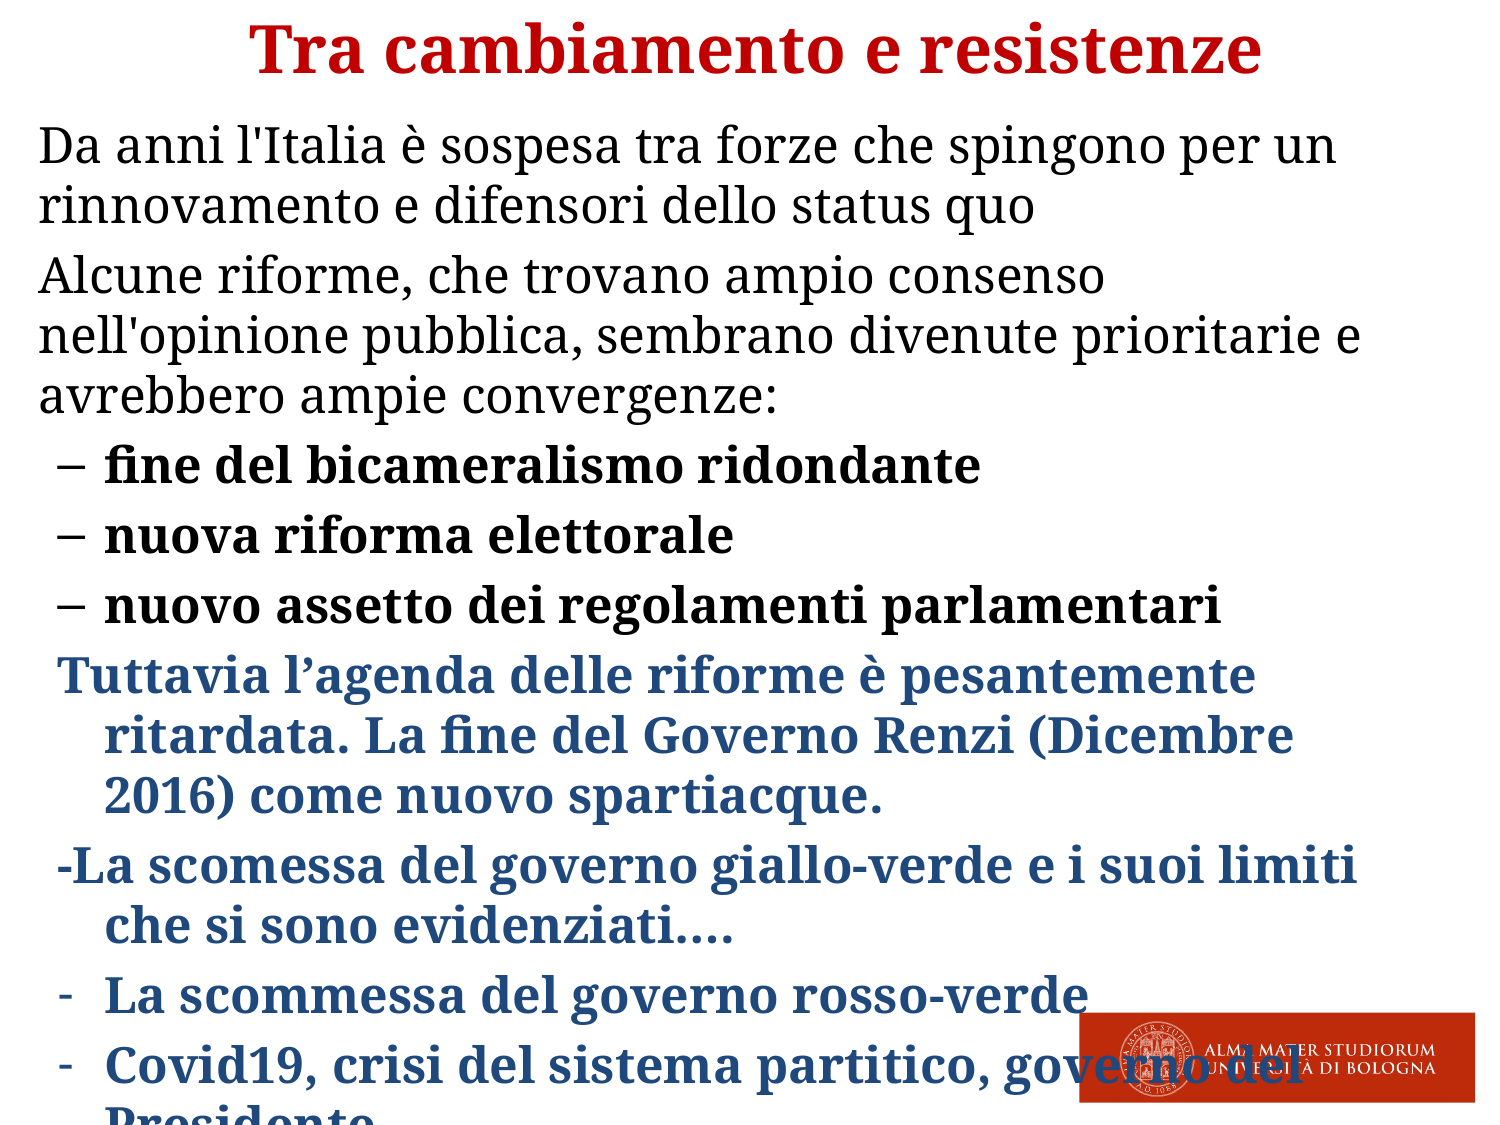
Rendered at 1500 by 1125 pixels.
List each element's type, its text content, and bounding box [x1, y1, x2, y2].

list Da anni l'Italia è sospesa tra forze che spingono per un rinnovamento e difensori dello status quo Alcune riforme, che trovano ampio consenso nell'opinione pubblica, sembrano divenute prioritarie e avrebbero ampie convergenze: fine del bicameralismo ridondante nuova riforma elettorale nuovo assetto dei regolamenti parlamentari Tuttavia l’agenda delle riforme è pesantemente ritardata. La fine del Governo Renzi (Dicembre 2016) come nuovo spartiacque. -La scomessa del governo giallo-verde e i suoi limiti che si sono evidenziati…. La scommessa del governo rosso-verde Covid19, crisi del sistema partitico, governo del Presidente Il Premierato? [0, 113, 1425, 1083]
title Tra cambiamento e resistenze [75, 0, 1439, 232]
picture [1112, 1014, 1442, 1102]
